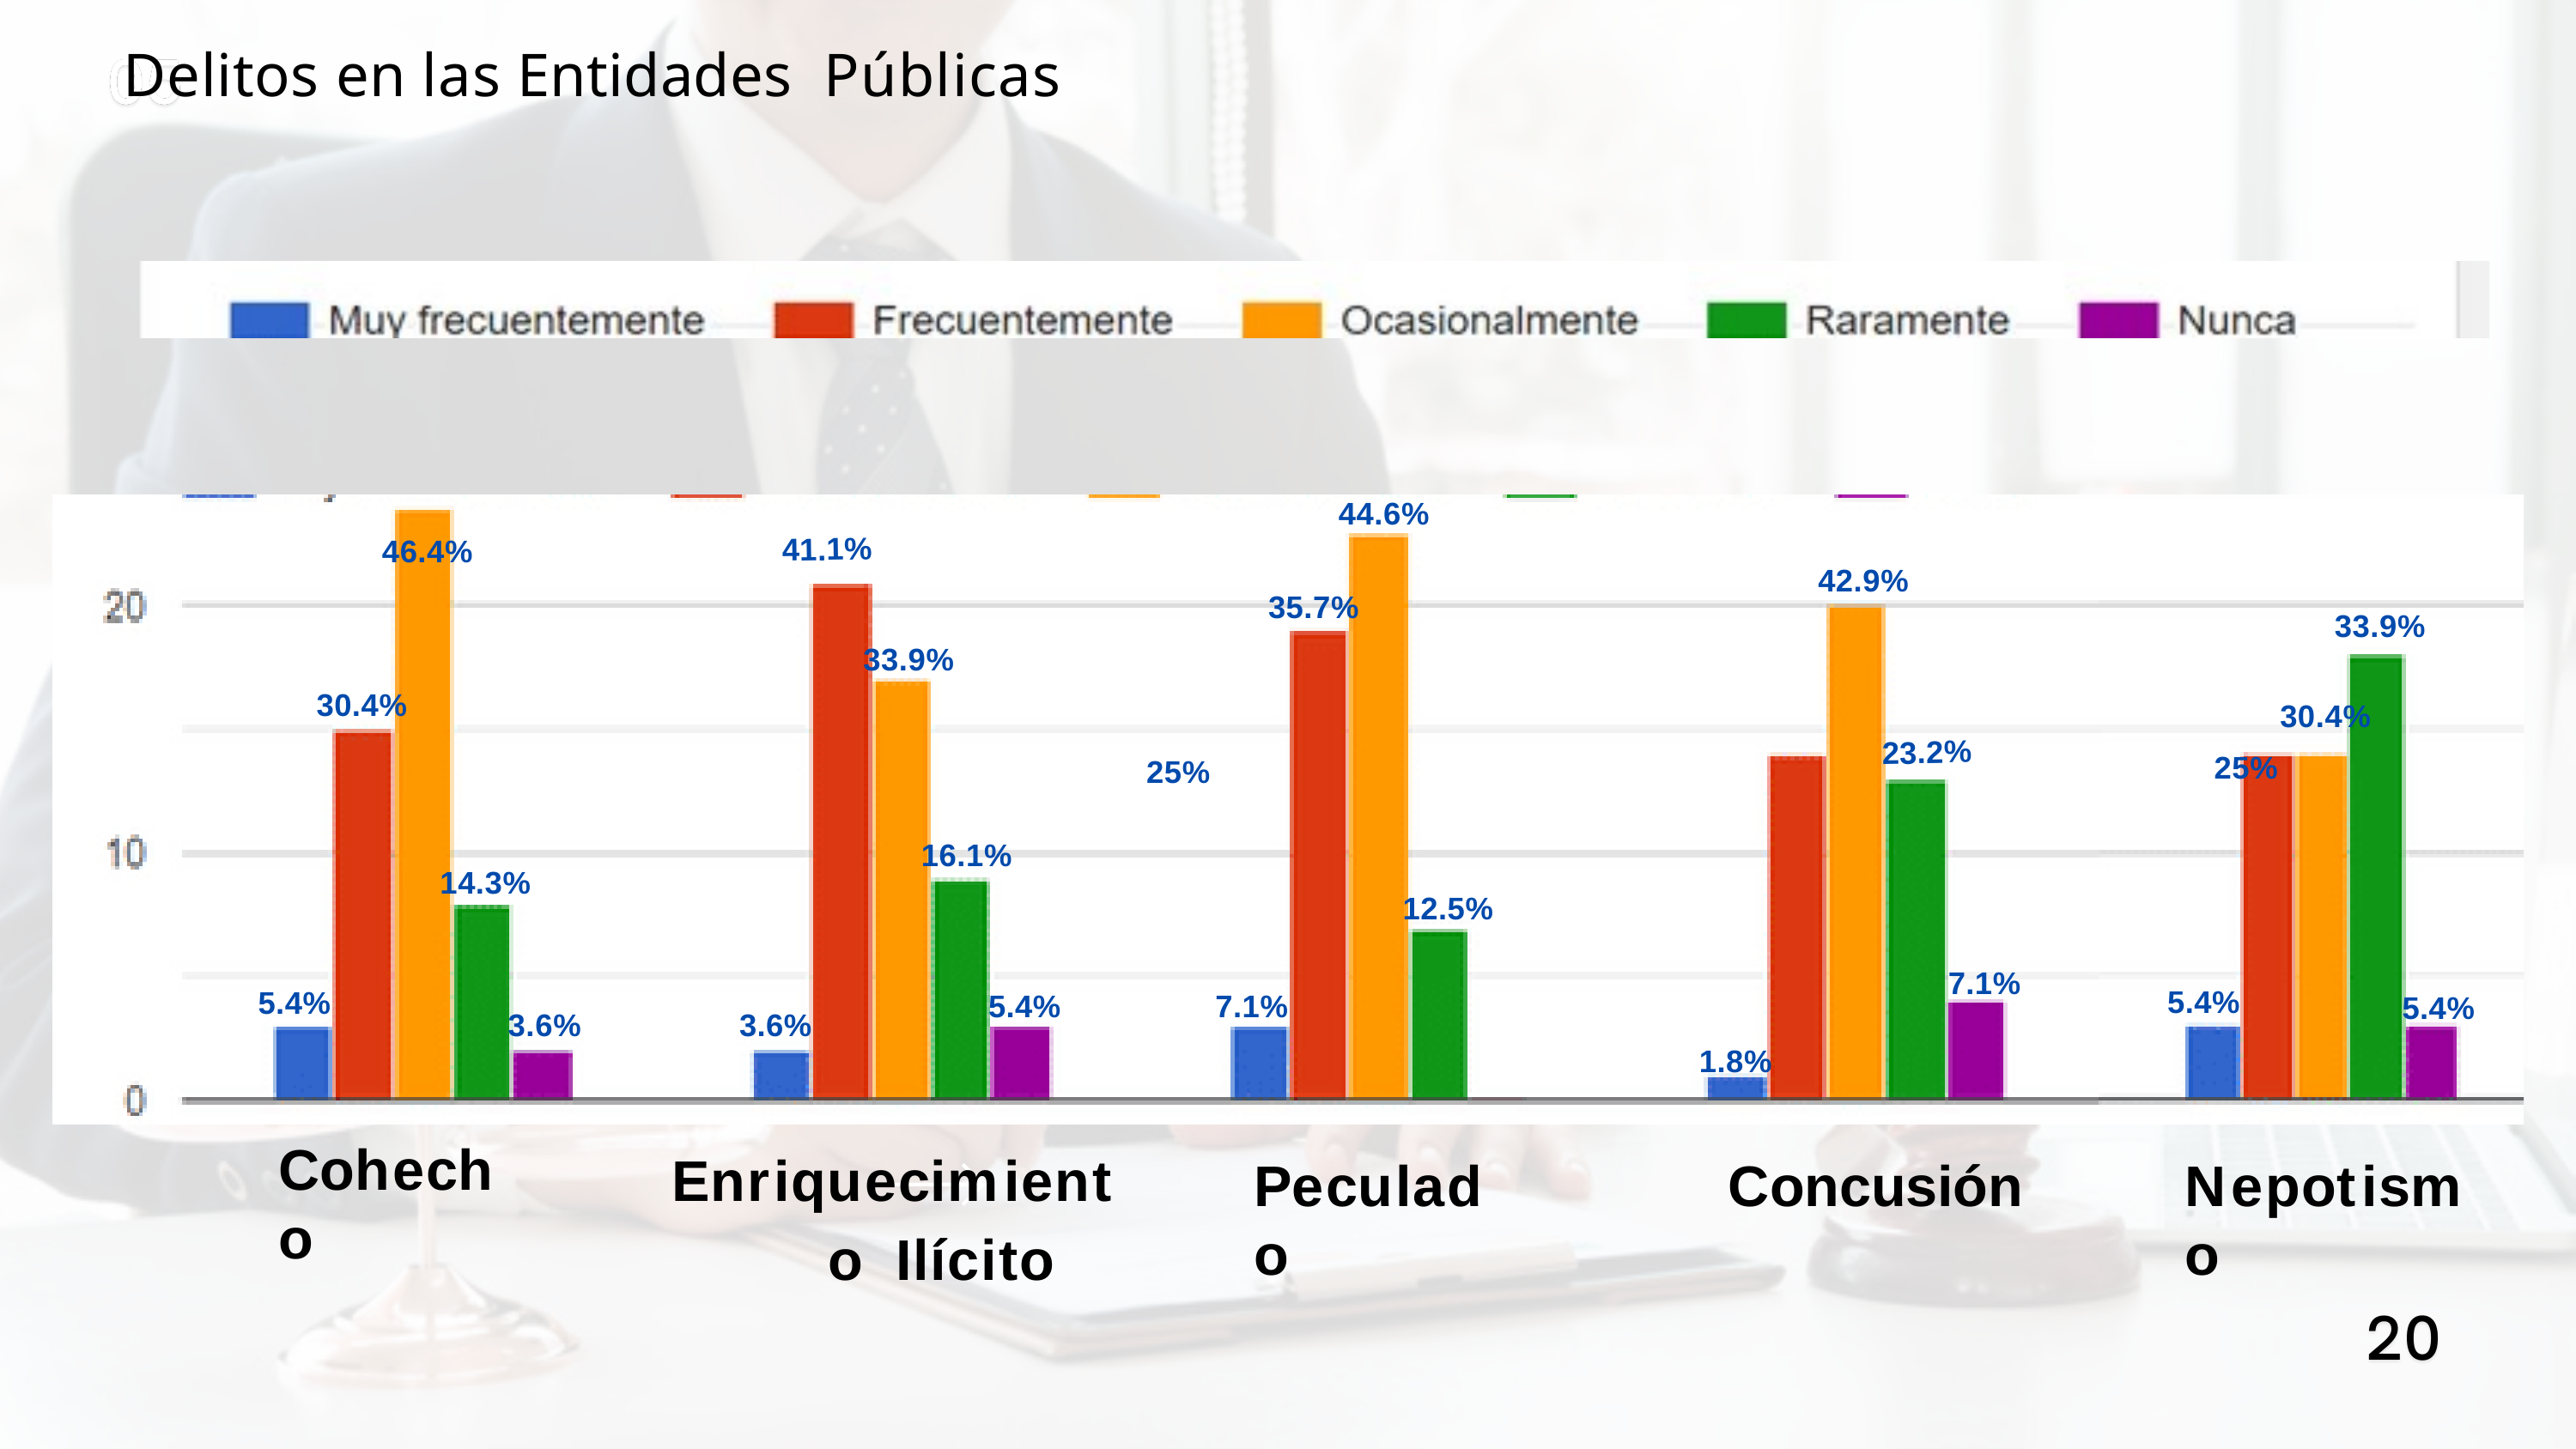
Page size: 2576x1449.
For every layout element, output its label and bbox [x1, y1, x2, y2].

text_box [0, 0, 2576, 1449]
